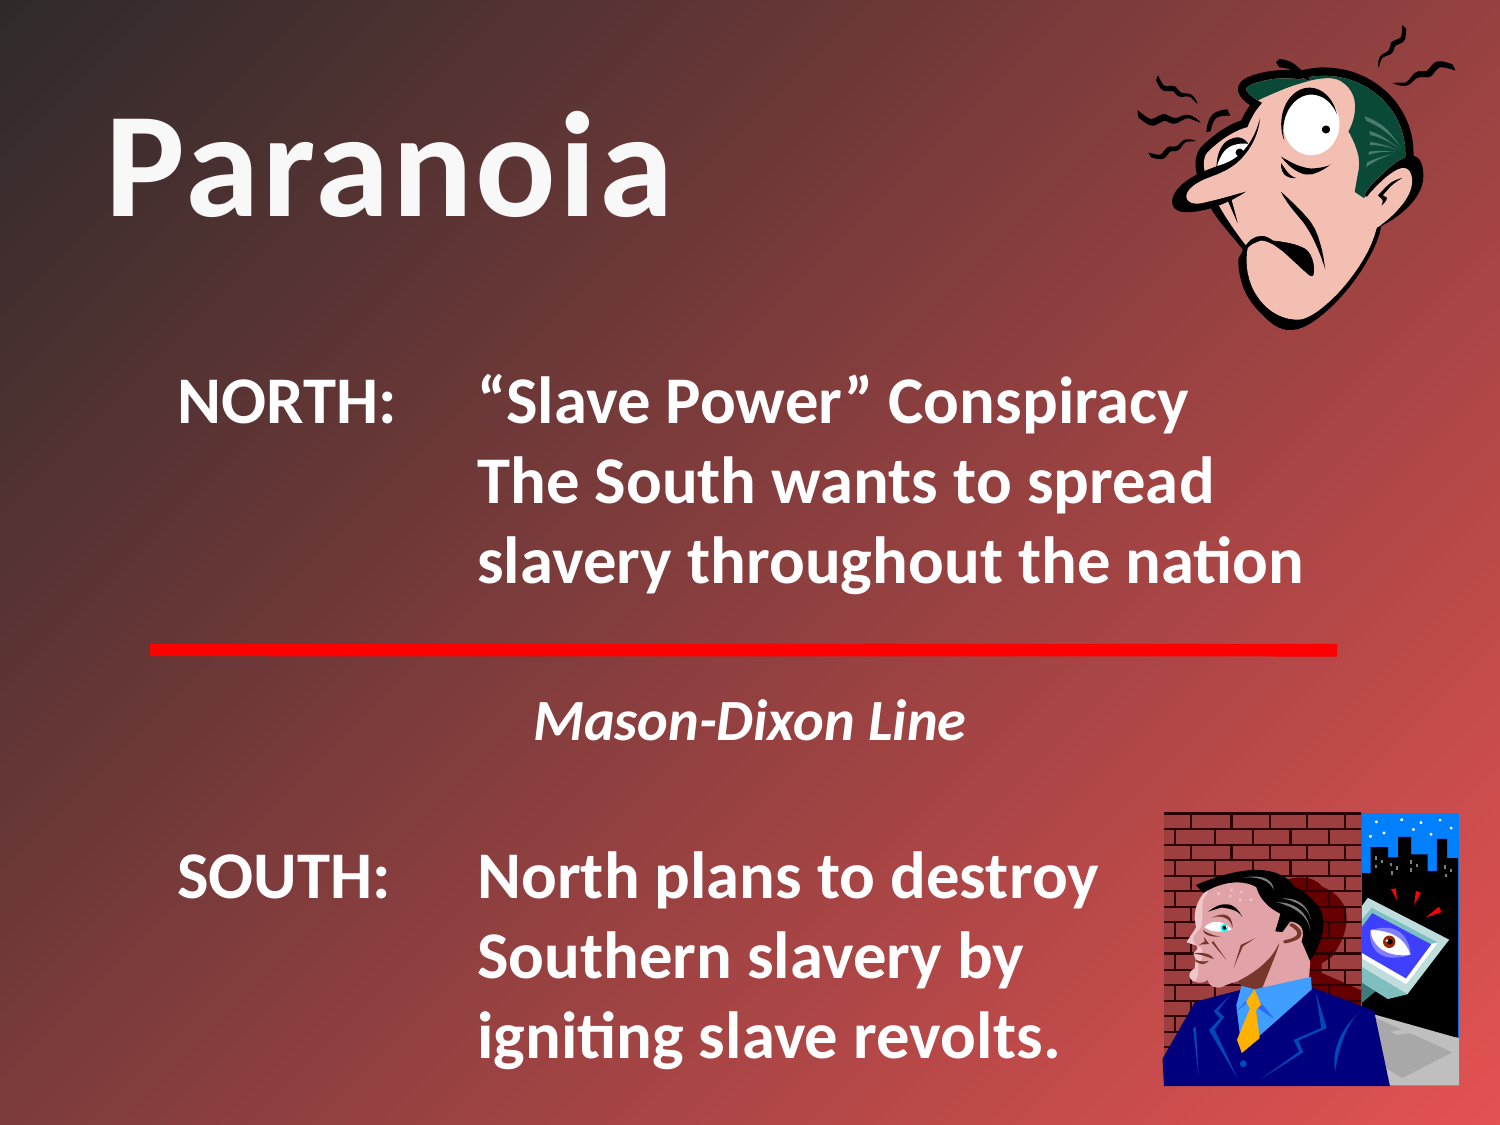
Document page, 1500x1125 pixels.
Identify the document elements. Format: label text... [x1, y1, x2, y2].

picture [1162, 812, 1460, 1087]
text_box NORTH: “Slave Power” Conspiracy The South wants to spread slavery throughout the nation [162, 349, 1425, 605]
title Paranoia [90, 62, 741, 250]
text_box SOUTH: North plans to destroy Southern slavery by igniting slave revolts. [162, 824, 1138, 1080]
picture [1137, 24, 1456, 331]
text_box Mason-Dixon Line [137, 675, 1363, 760]
